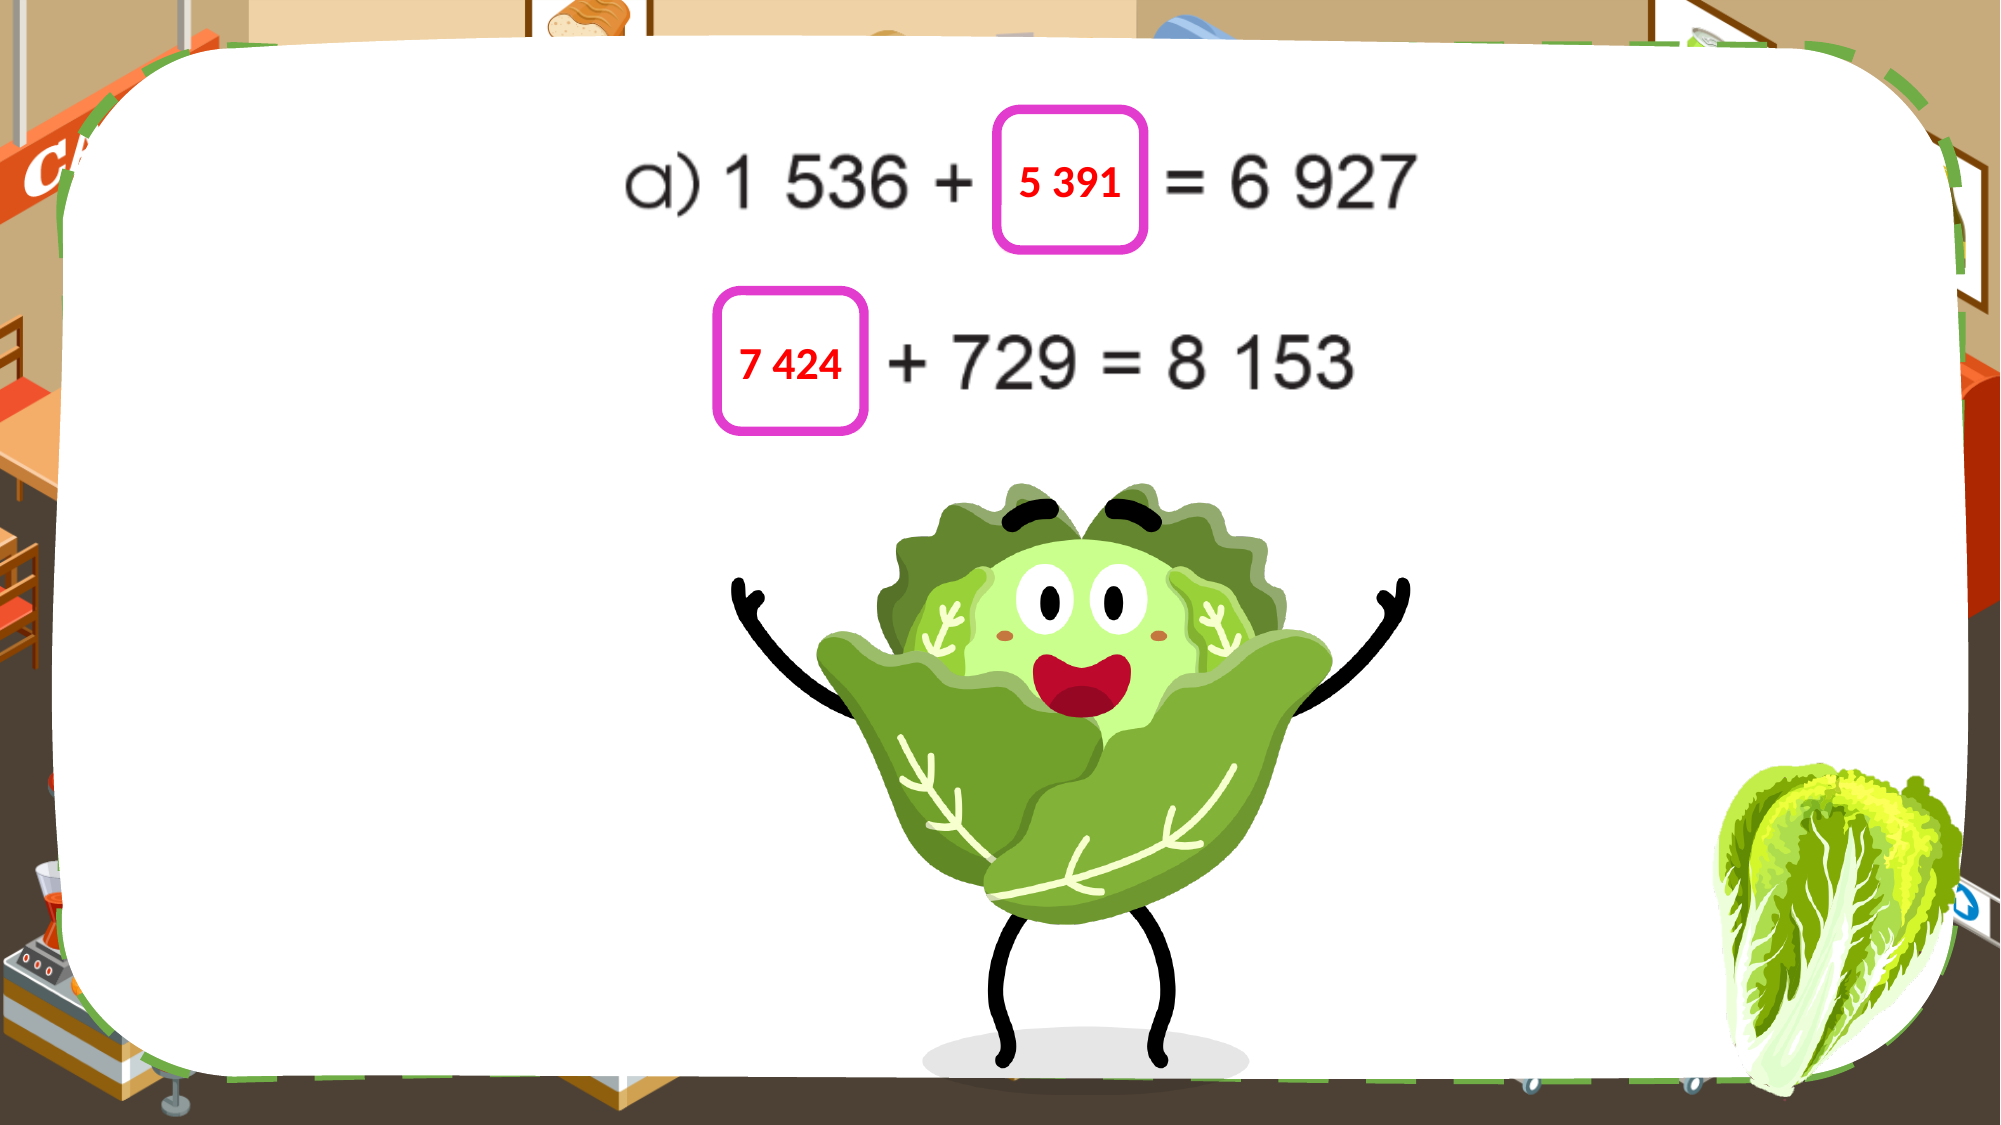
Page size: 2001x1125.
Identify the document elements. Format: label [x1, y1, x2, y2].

picture [706, 459, 1503, 1095]
picture [574, 66, 1438, 458]
text_box [62, 48, 2000, 1125]
picture [0, 0, 2000, 1125]
